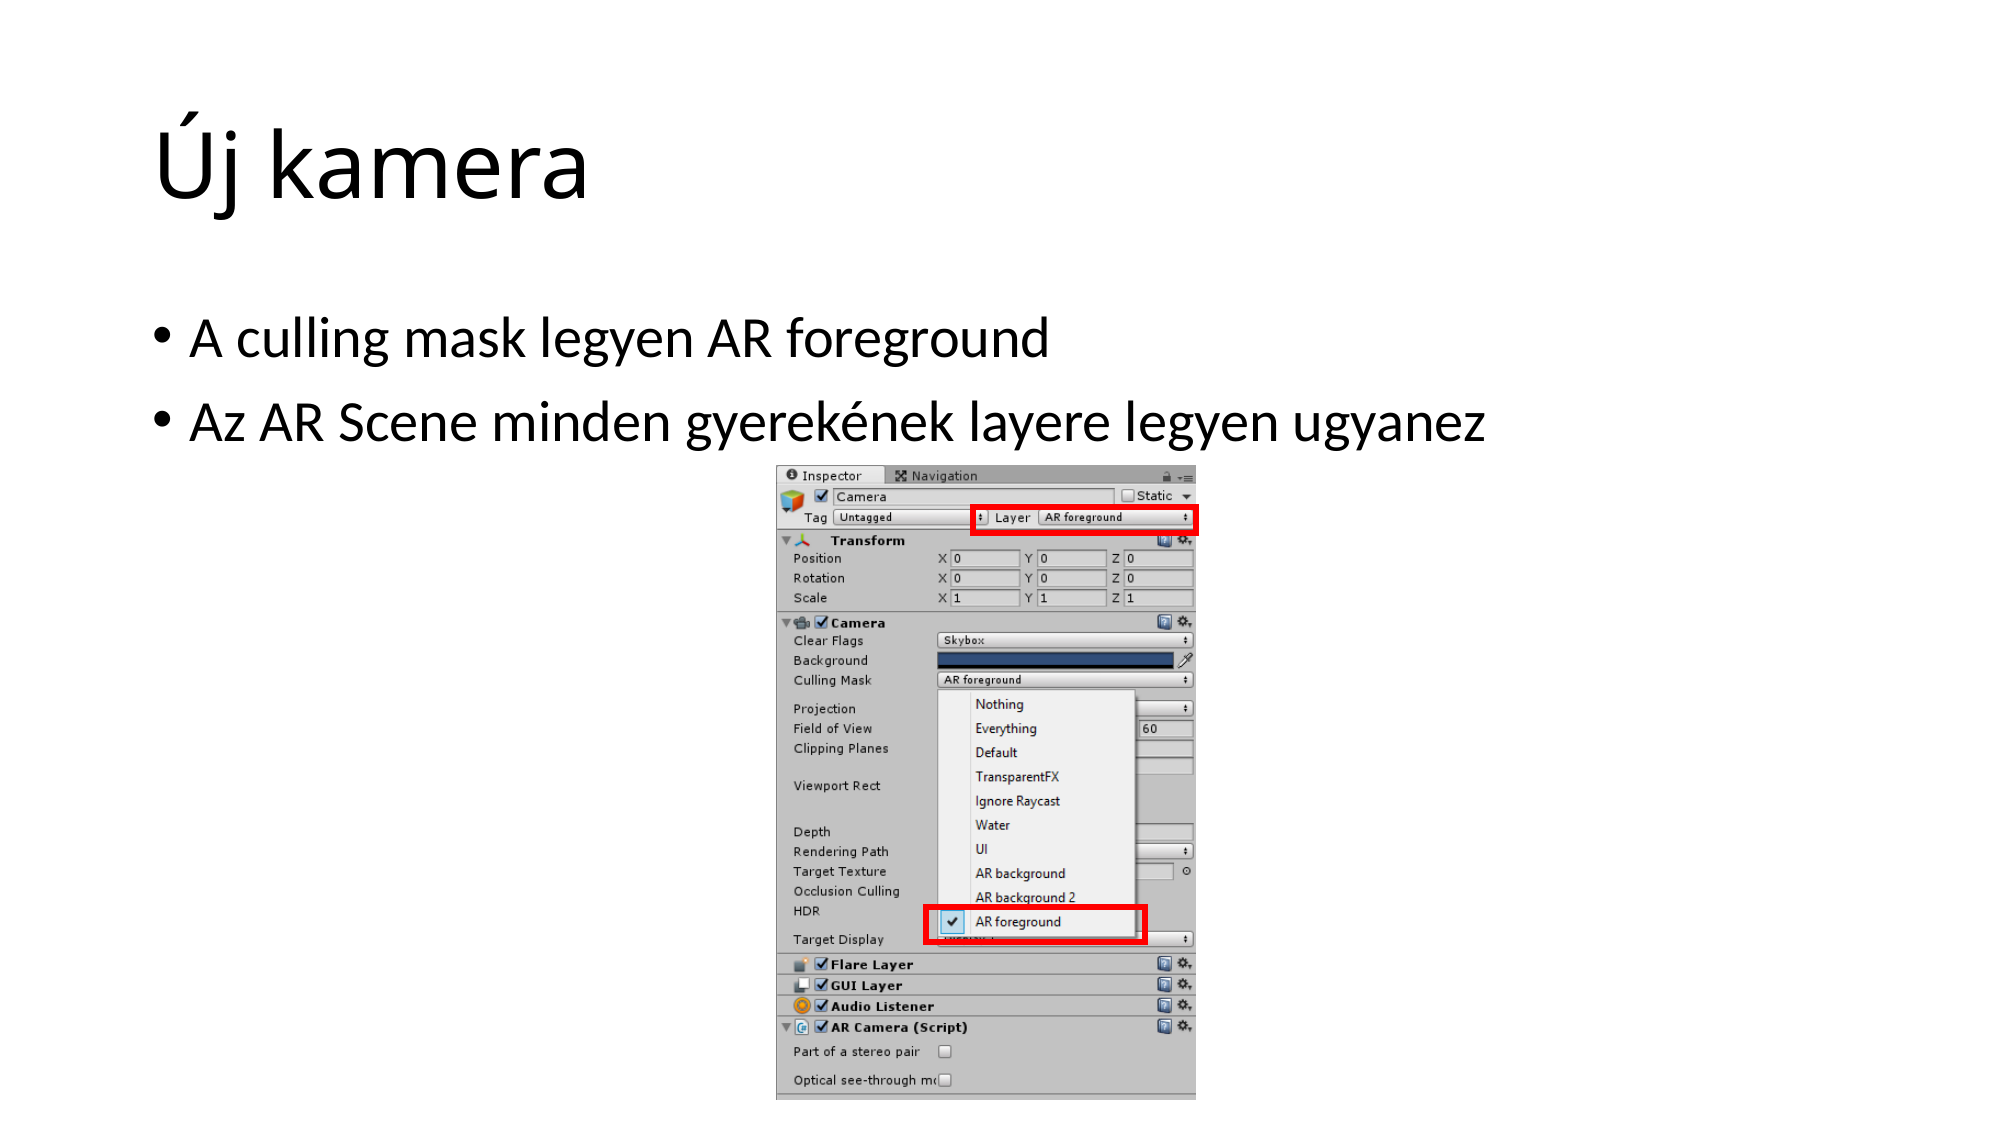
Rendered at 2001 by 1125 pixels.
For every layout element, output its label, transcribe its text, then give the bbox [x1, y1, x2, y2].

title Új kamera [137, 59, 1863, 278]
picture [776, 465, 1196, 1100]
list A culling mask legyen AR foreground Az AR Scene minden gyerekének layere legyen ugyanez [137, 299, 1863, 1014]
